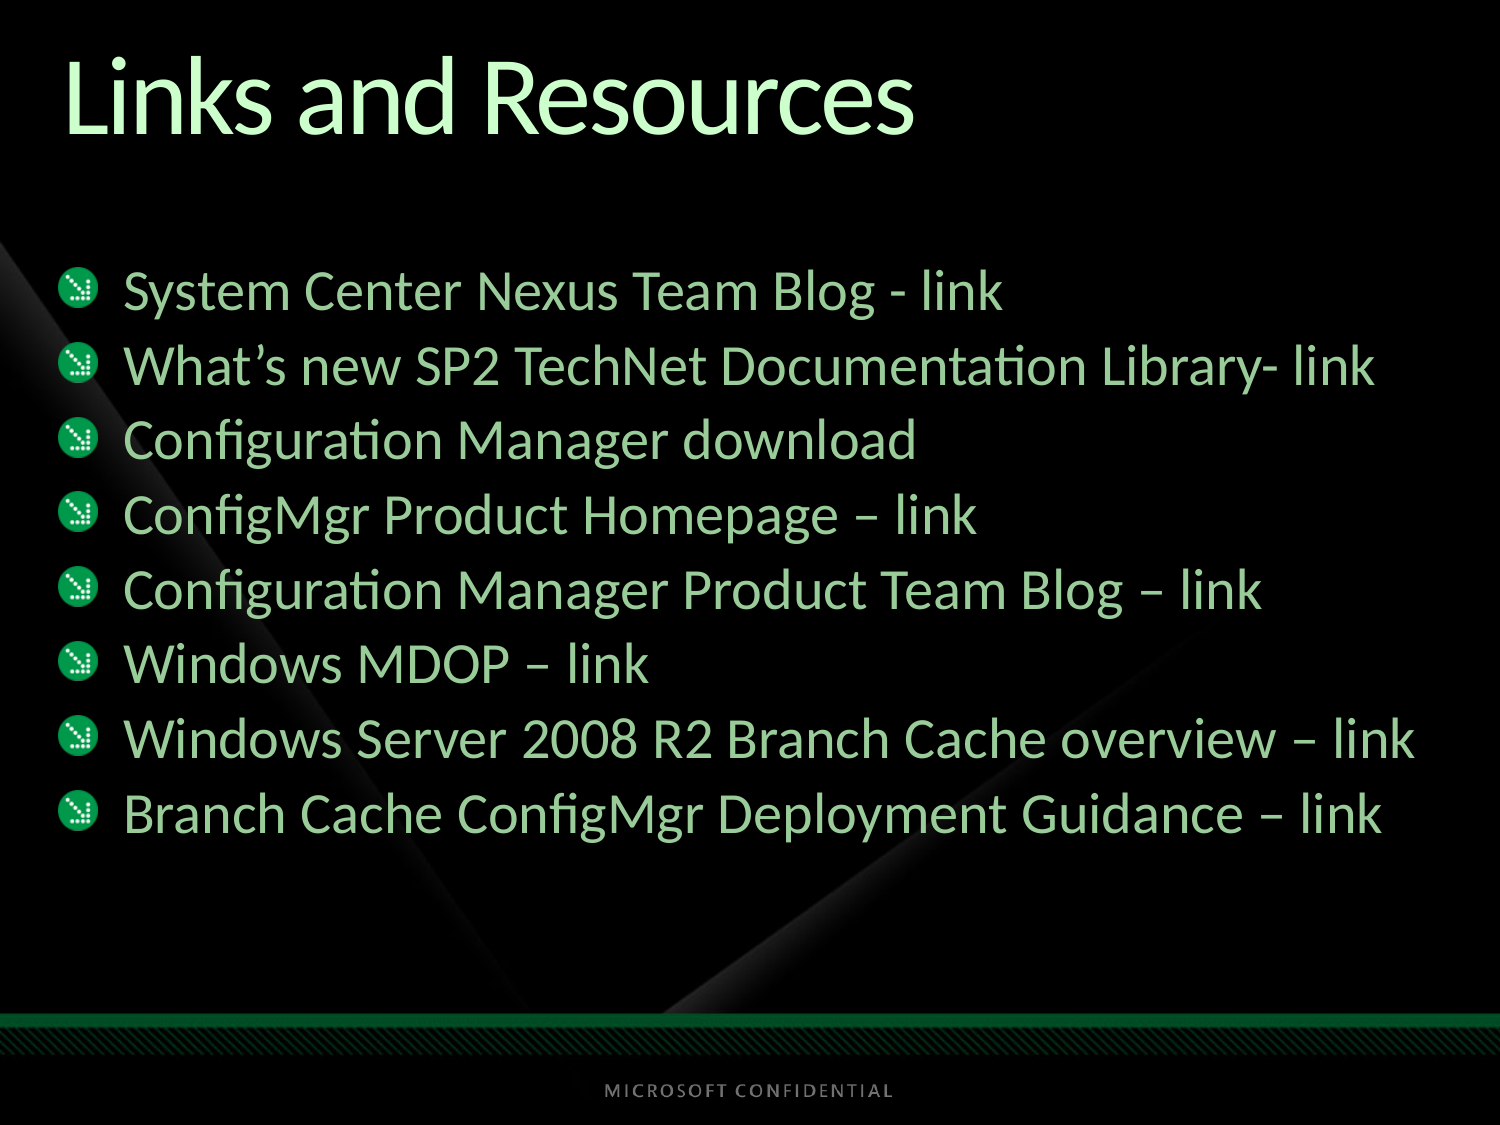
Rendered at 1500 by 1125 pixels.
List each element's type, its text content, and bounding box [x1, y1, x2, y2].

title Links and Resources [62, 37, 1438, 161]
list System Center Nexus Team Blog - link What’s new SP2 TechNet Documentation Library- link Configuration Manager download ConfigMgr Product Homepage – link Configuration Manager Product Team Blog – link Windows MDOP – link Windows Server 2008 R2 Branch Cache overview – link Branch Cache ConfigMgr Deployment Guidance – link [58, 260, 1434, 624]
picture [0, 0, 1500, 1125]
